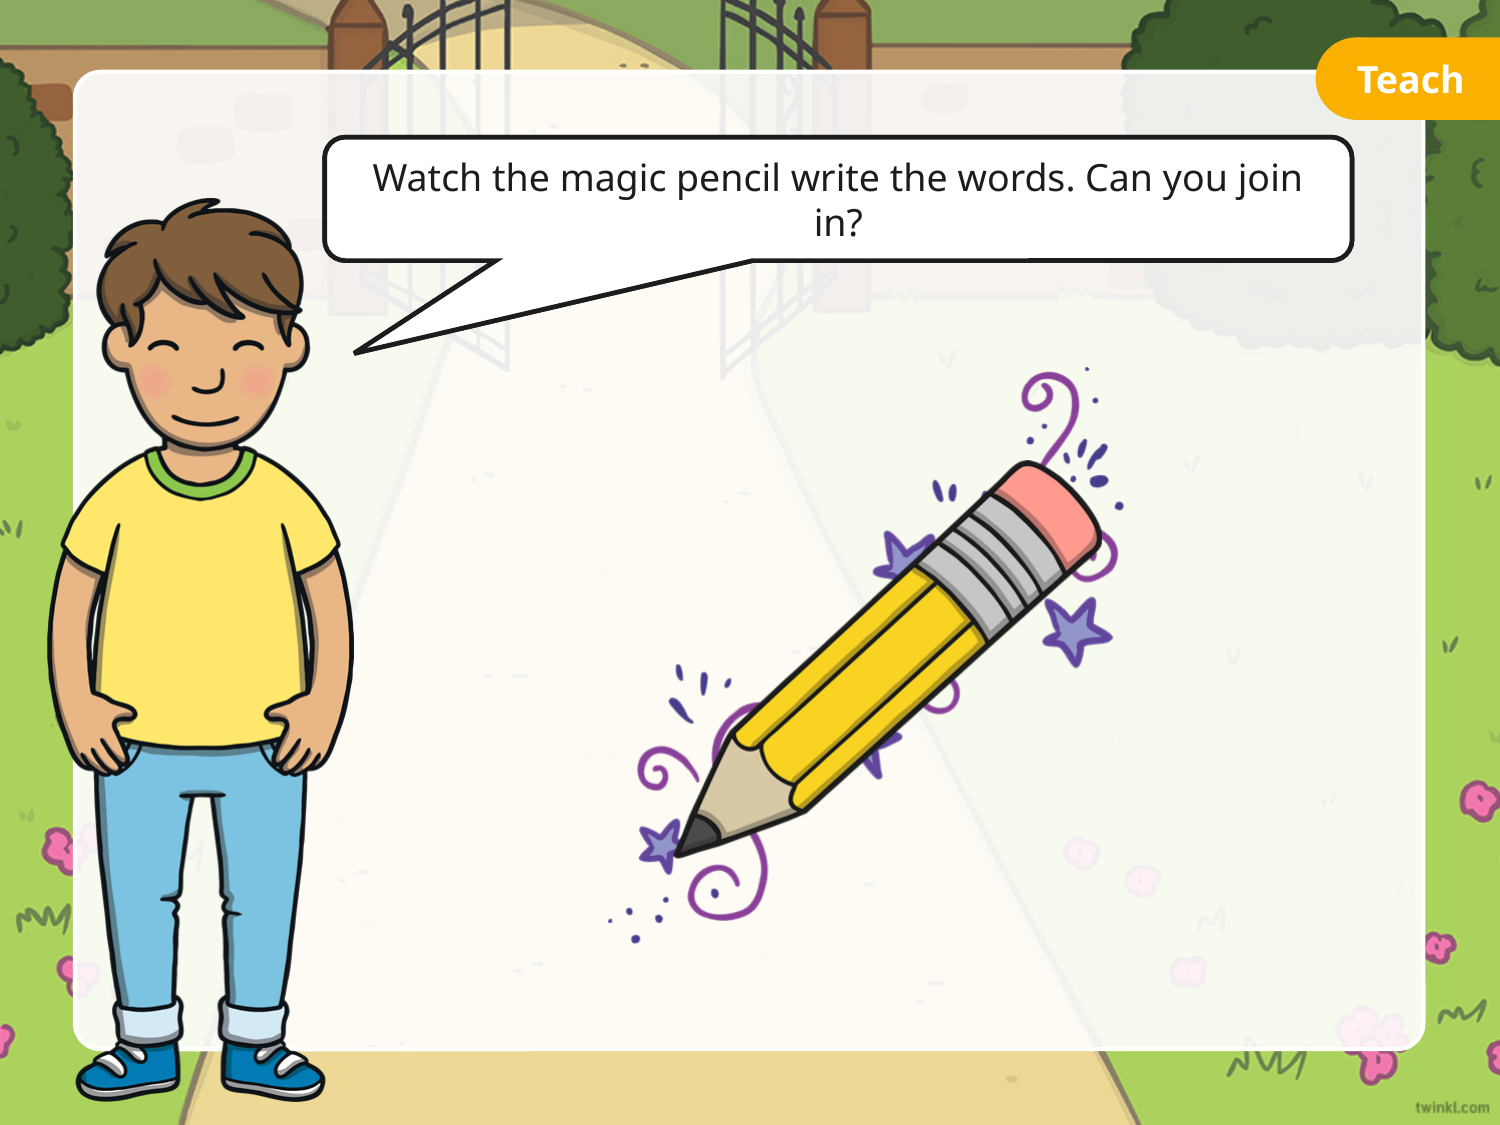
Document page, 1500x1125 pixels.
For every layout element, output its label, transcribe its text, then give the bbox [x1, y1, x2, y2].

text_box Watch the magic pencil write the words. Can you join in? [323, 136, 1354, 355]
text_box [1315, 37, 1500, 120]
picture [0, 0, 1500, 1125]
picture [509, 343, 1231, 1000]
